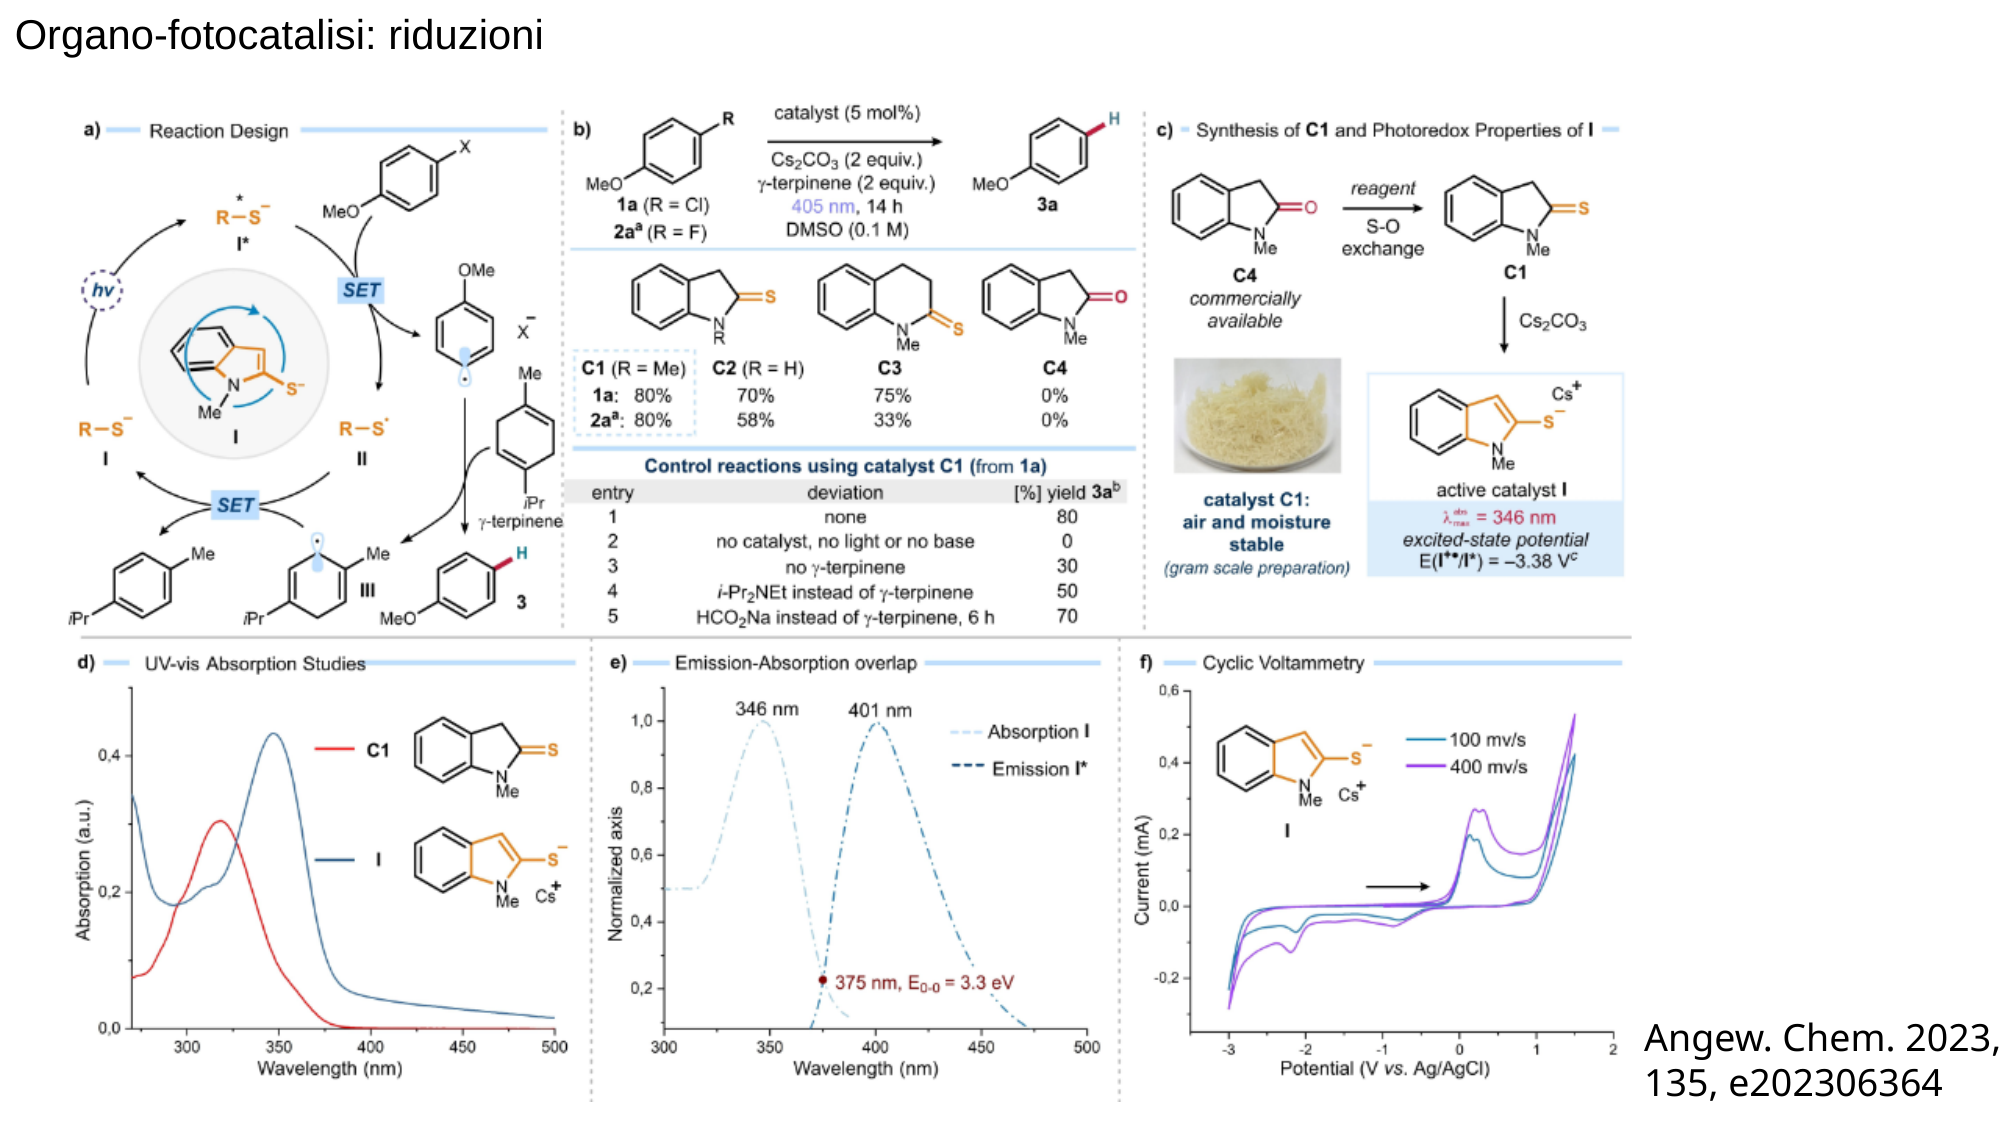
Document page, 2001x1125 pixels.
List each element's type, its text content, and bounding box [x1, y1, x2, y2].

text_box Organo-fotocatalisi: riduzioni [0, 0, 1389, 65]
text_box Angew. Chem. 2023, 135, e202306364 [1629, 1006, 2000, 1112]
picture [32, 65, 1658, 1103]
